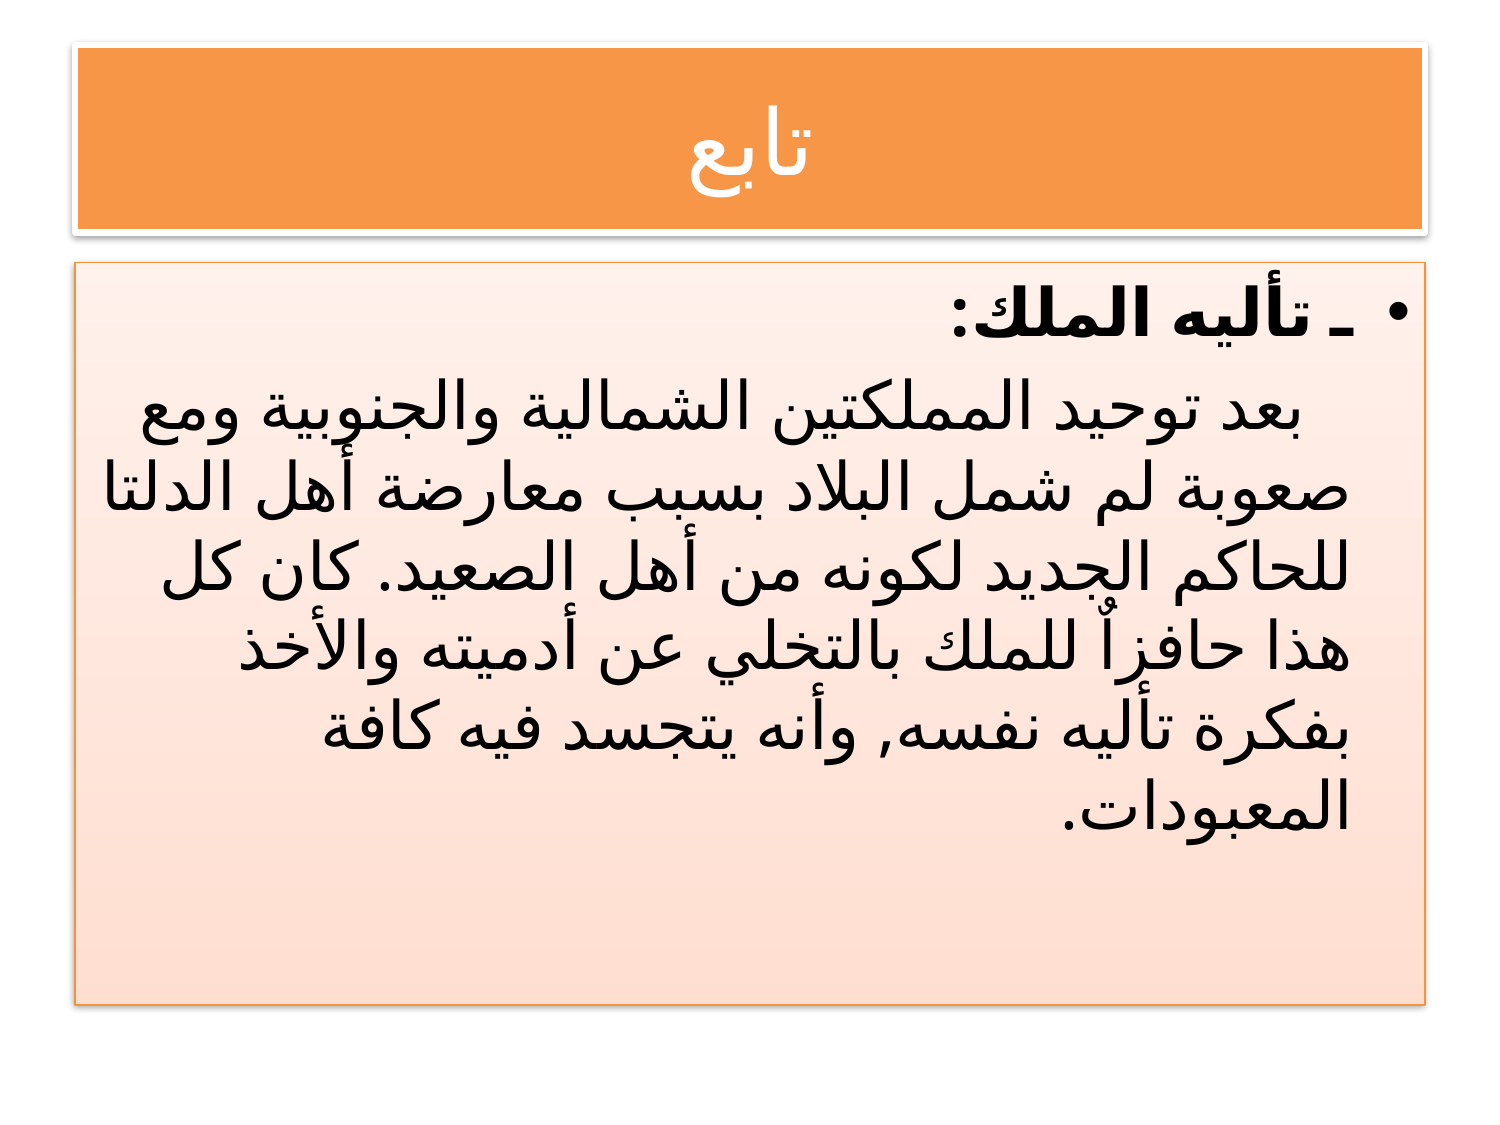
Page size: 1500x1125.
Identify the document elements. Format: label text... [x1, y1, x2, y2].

list ـ تأليه الملك: بعد توحيد المملكتين الشمالية والجنوبية ومع صعوبة لم شمل البلاد بسبب معارضة أهل الدلتا للحاكم الجديد لكونه من أهل الصعيد. كان كل هذا حافزاٌ للملك بالتخلي عن أدميته والأخذ بفكرة تأليه نفسه, وأنه يتجسد فيه كافة المعبودات. [74, 262, 1426, 1006]
title تابع [72, 42, 1428, 236]
